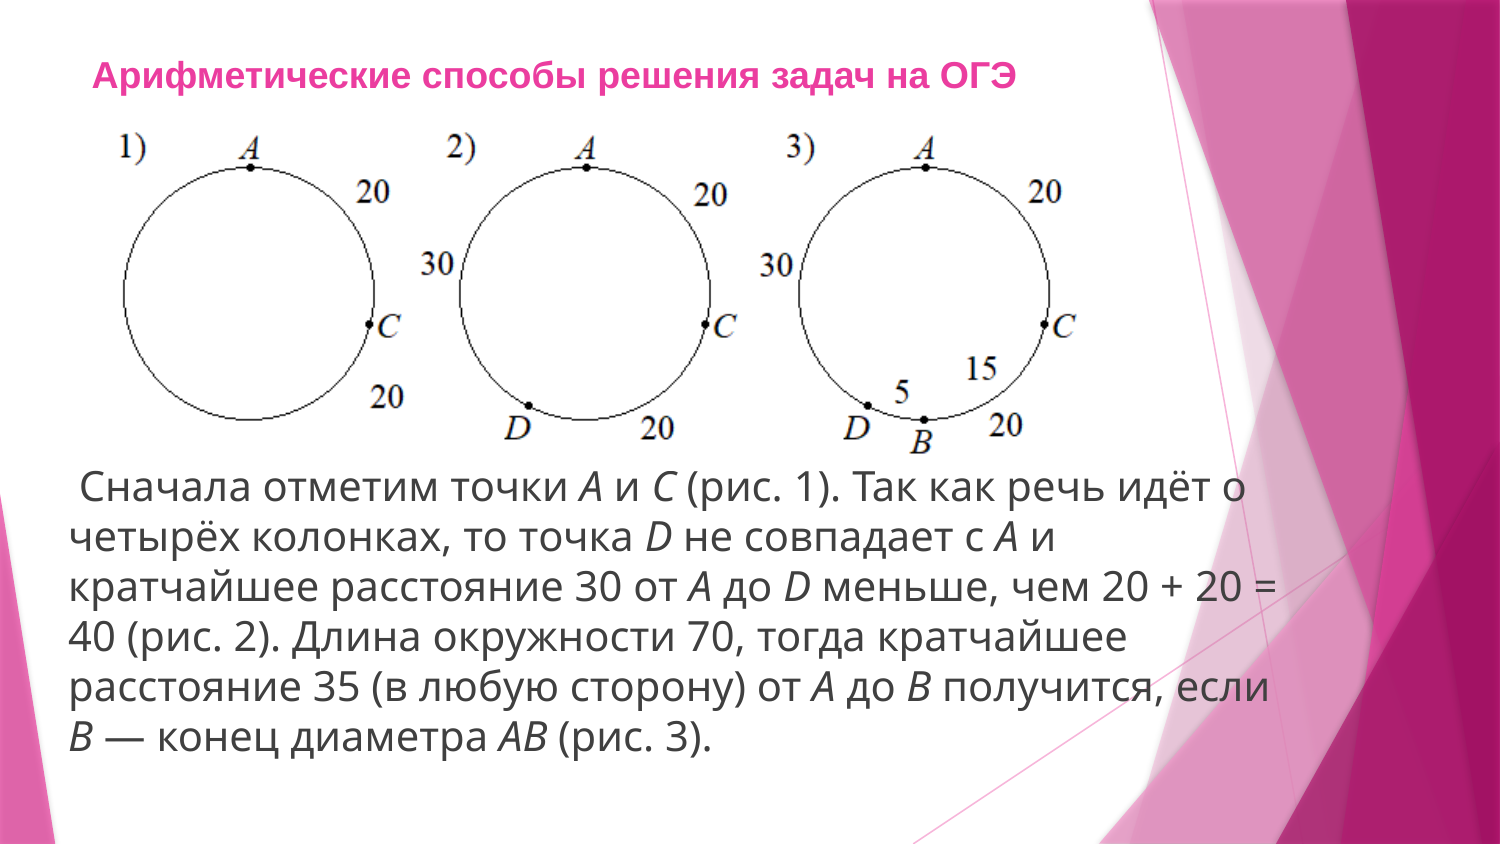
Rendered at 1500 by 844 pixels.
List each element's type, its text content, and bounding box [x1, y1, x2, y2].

title Арифметические способы решения задач на ОГЭ [76, 43, 1425, 127]
text_box [76, 126, 1317, 567]
list Сначала отметим точки A и C (рис. 1). Так как речь идёт о четырёх колонках, то точка D не совпадает с A и кратчайшее расстояние 30 от A до D меньше, чем 20 + 20 = 40 (рис. 2). Длина окружности 70, тогда кратчайшее расстояние 35 (в любую сторону) от A до B получится, если B — конец диаметра AB (рис. 3). [53, 114, 1300, 824]
picture [99, 117, 1084, 472]
